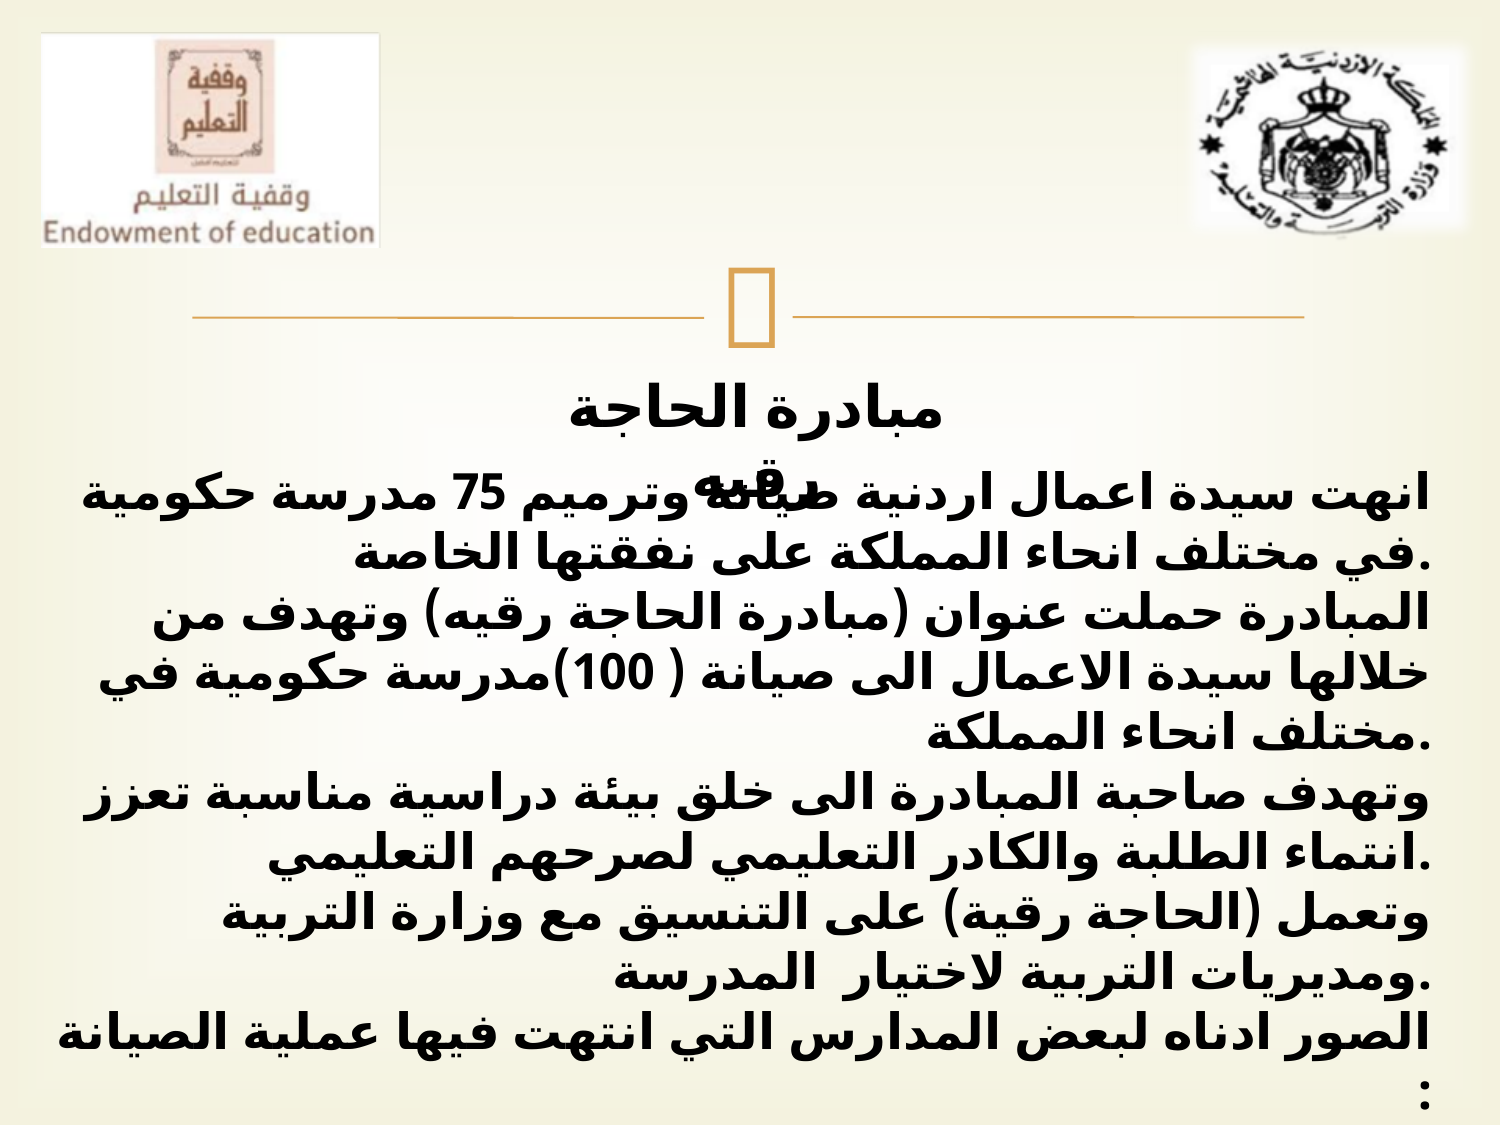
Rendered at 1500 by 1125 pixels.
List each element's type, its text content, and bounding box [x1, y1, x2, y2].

text_box انهت سيدة اعمال اردنية صيانة وترميم 75 مدرسة حكومية في مختلف انحاء المملكة على نفقتها الخاصة. المبادرة حملت عنوان (مبادرة الحاجة رقيه) وتهدف من خلالها سيدة الاعمال الى صيانة ( 100)مدرسة حكومية في مختلف انحاء المملكة. وتهدف صاحبة المبادرة الى خلق بيئة دراسية مناسبة تعزز انتماء الطلبة والكادر التعليمي لصرحهم التعليمي. وتعمل (الحاجة رقية) على التنسيق مع وزارة التربية ومديريات التربية لاختيار المدرسة. الصور ادناه لبعض المدارس التي انتهت فيها عملية الصيانة : [41, 451, 1447, 1125]
picture [41, 30, 1485, 249]
text_box مبادرة الحاجة رقيه [550, 361, 963, 517]
